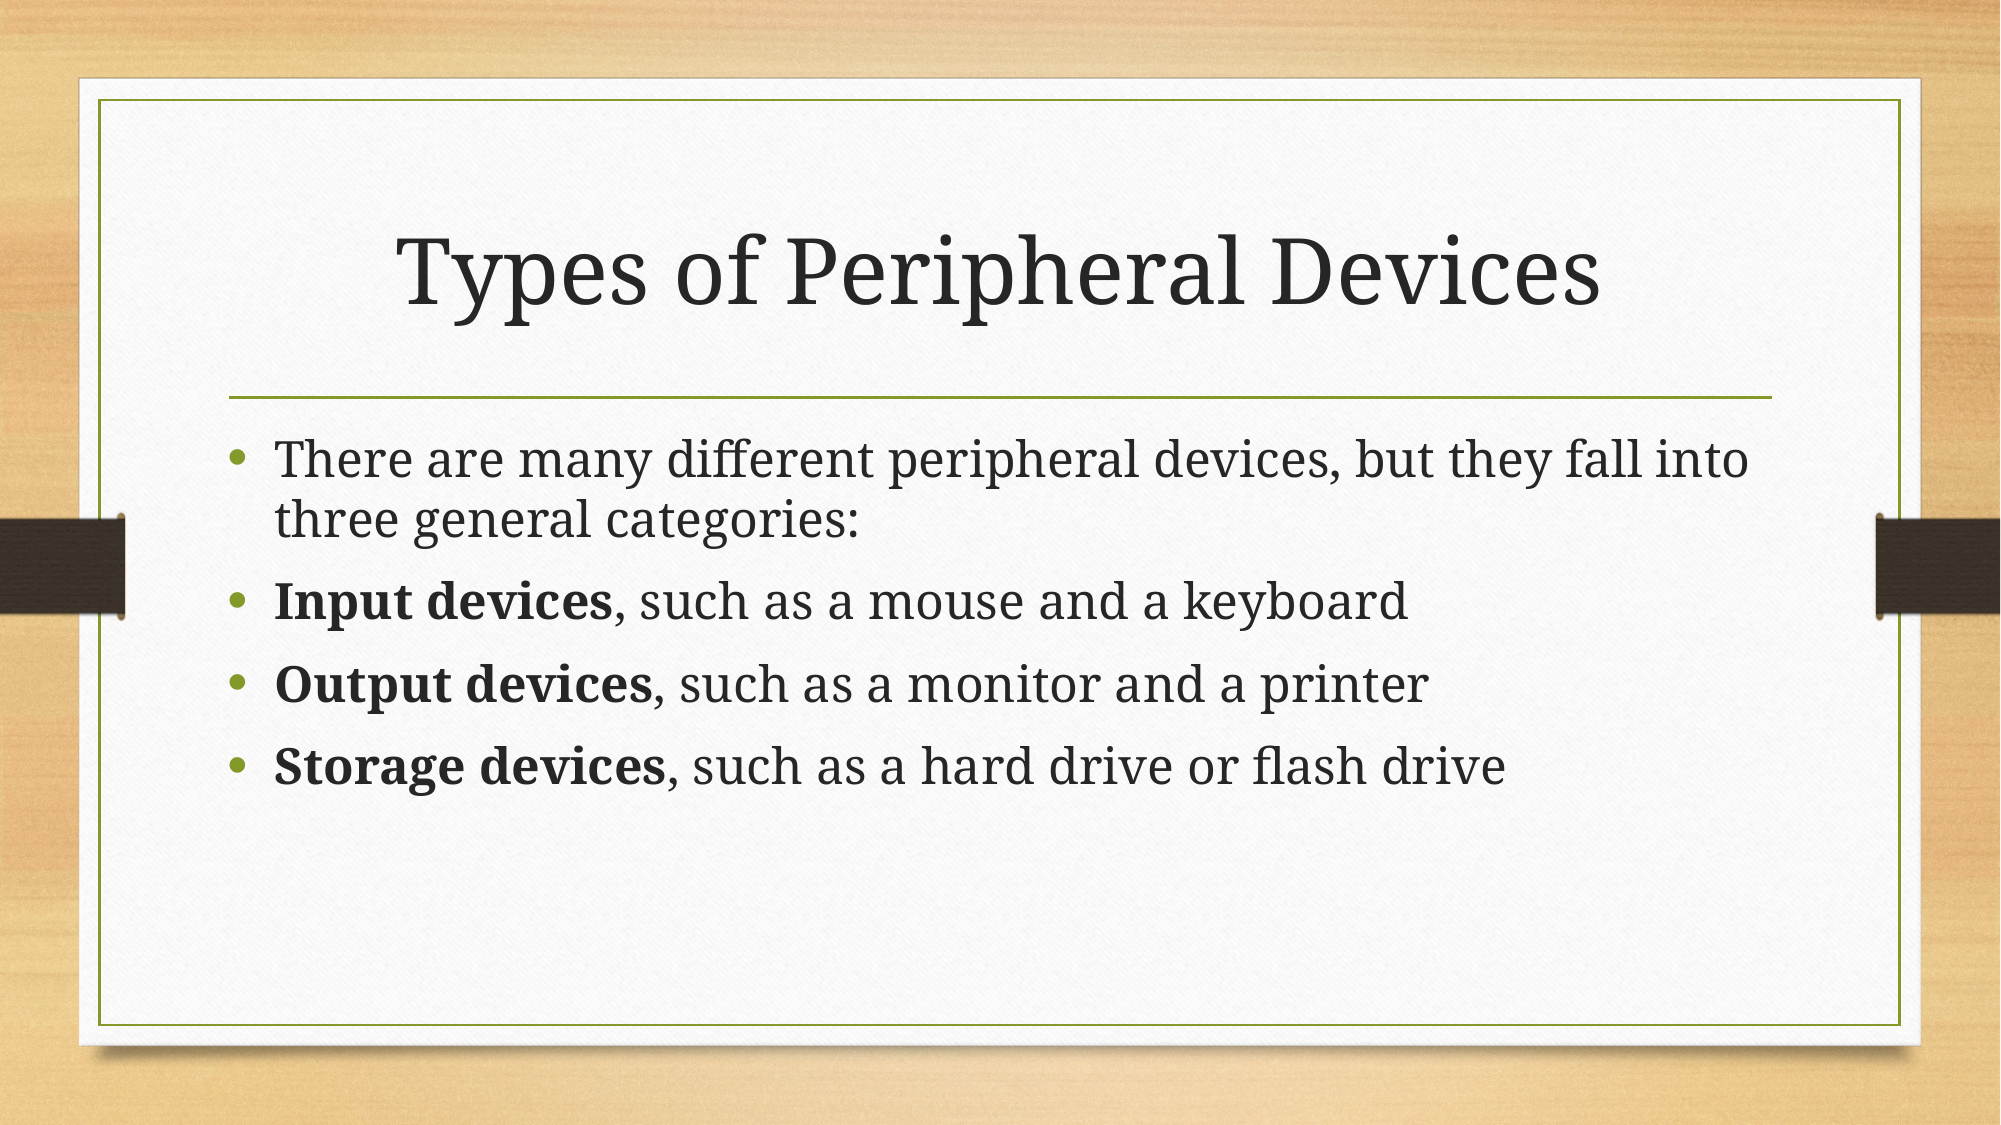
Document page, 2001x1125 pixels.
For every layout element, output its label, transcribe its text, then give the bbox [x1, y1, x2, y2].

title Types of Peripheral Devices [212, 161, 1788, 375]
list There are many different peripheral devices, but they fall into three general categories: Input devices, such as a mouse and a keyboard Output devices, such as a monitor and a printer Storage devices, such as a hard drive or flash drive [212, 419, 1788, 964]
picture [0, 0, 2001, 1125]
